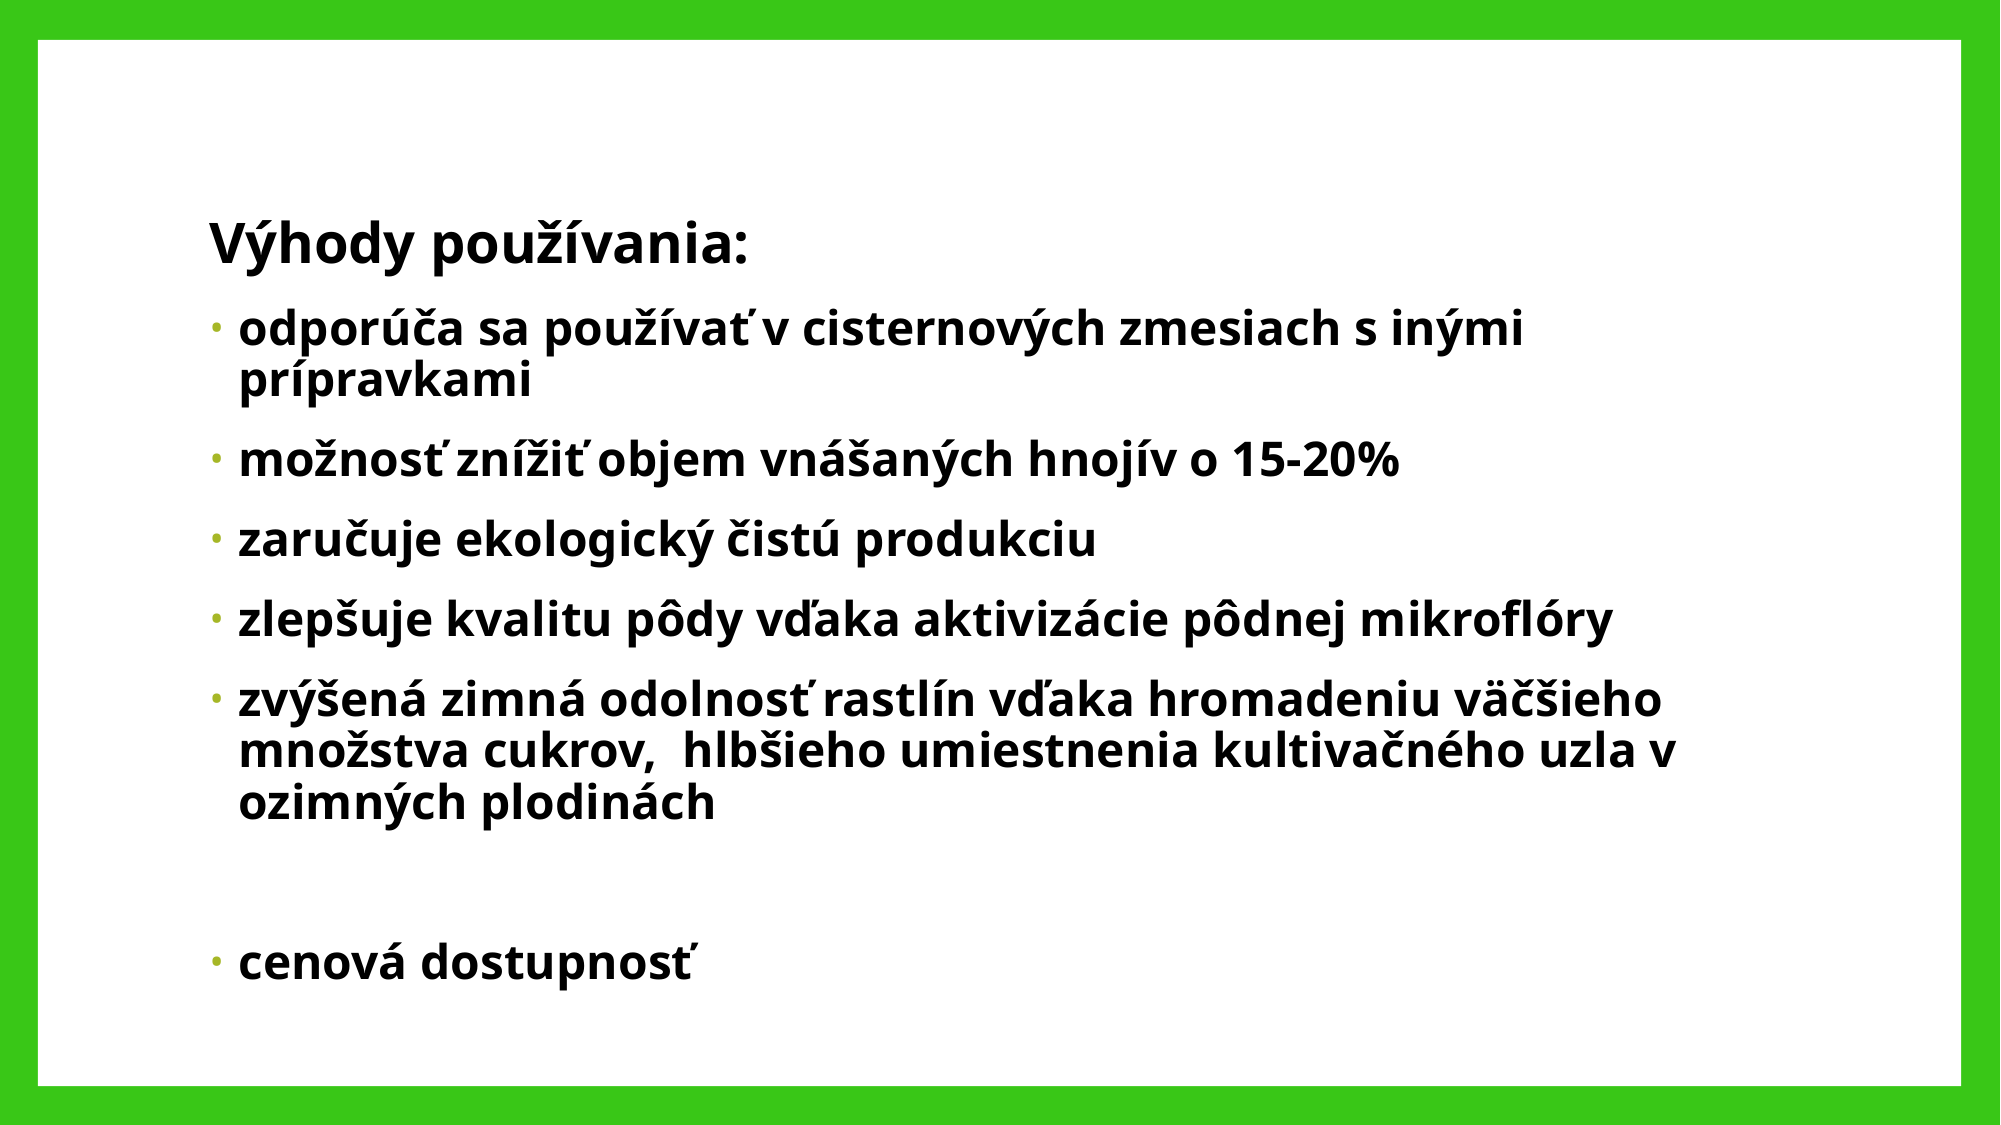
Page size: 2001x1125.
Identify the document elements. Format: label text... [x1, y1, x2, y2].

list Výhody používania: odporúča sa používať v cisternových zmesiach s inými prípravkami možnosť znížiť objem vnášaných hnojív o 15-20% zaručuje ekologický čistú produkciu zlepšuje kvalitu pôdy vďaka aktivizácie pôdnej mikroflóry zvýšená zimná odolnosť rastlín vďaka hromadeniu väčšieho množstva cukrov, hlbšieho umiestnenia kultivačného uzla v ozimných plodinách cenová dostupnosť [187, 207, 1808, 1000]
